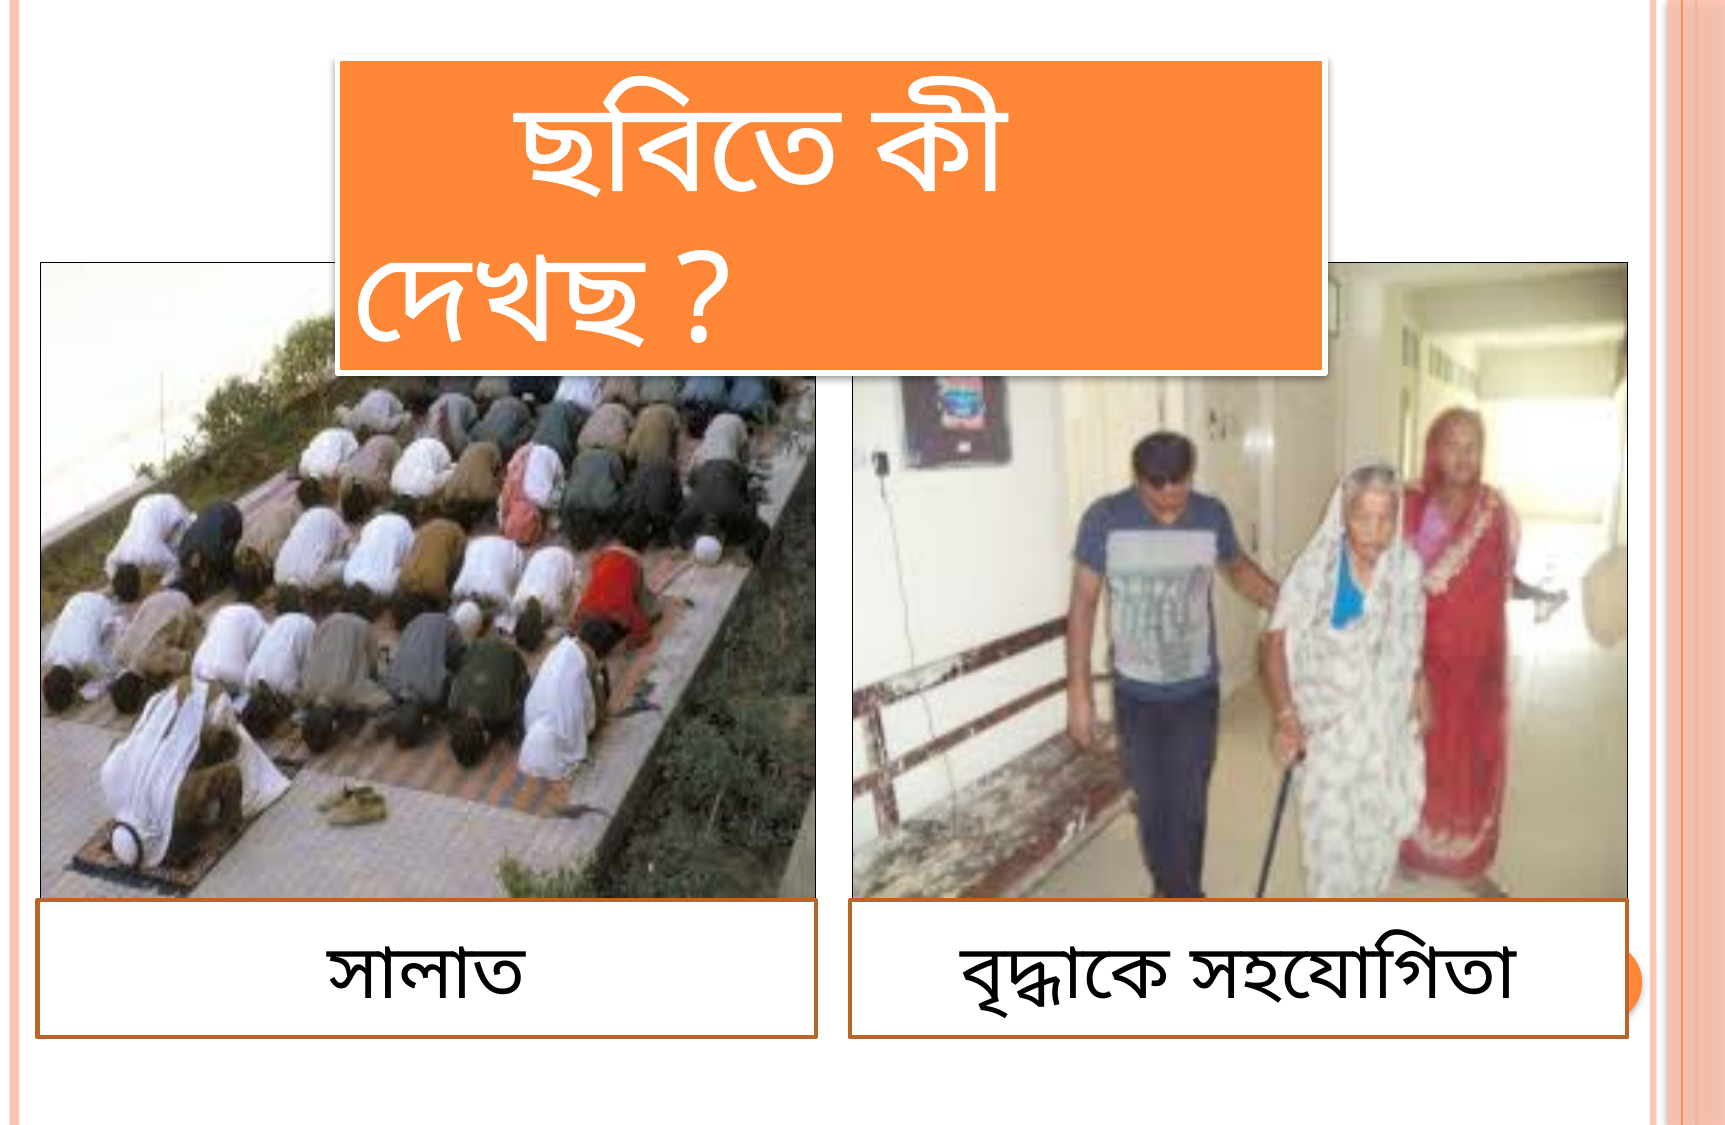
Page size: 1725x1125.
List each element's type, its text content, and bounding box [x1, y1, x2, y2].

text_box ছবিতে কী দেখছ ? [335, 55, 1328, 376]
text_box বৃদ্ধাকে সহযোগিতা [848, 905, 1629, 1039]
text_box সালাত [35, 904, 818, 1039]
picture [851, 261, 1628, 901]
picture [40, 261, 817, 901]
